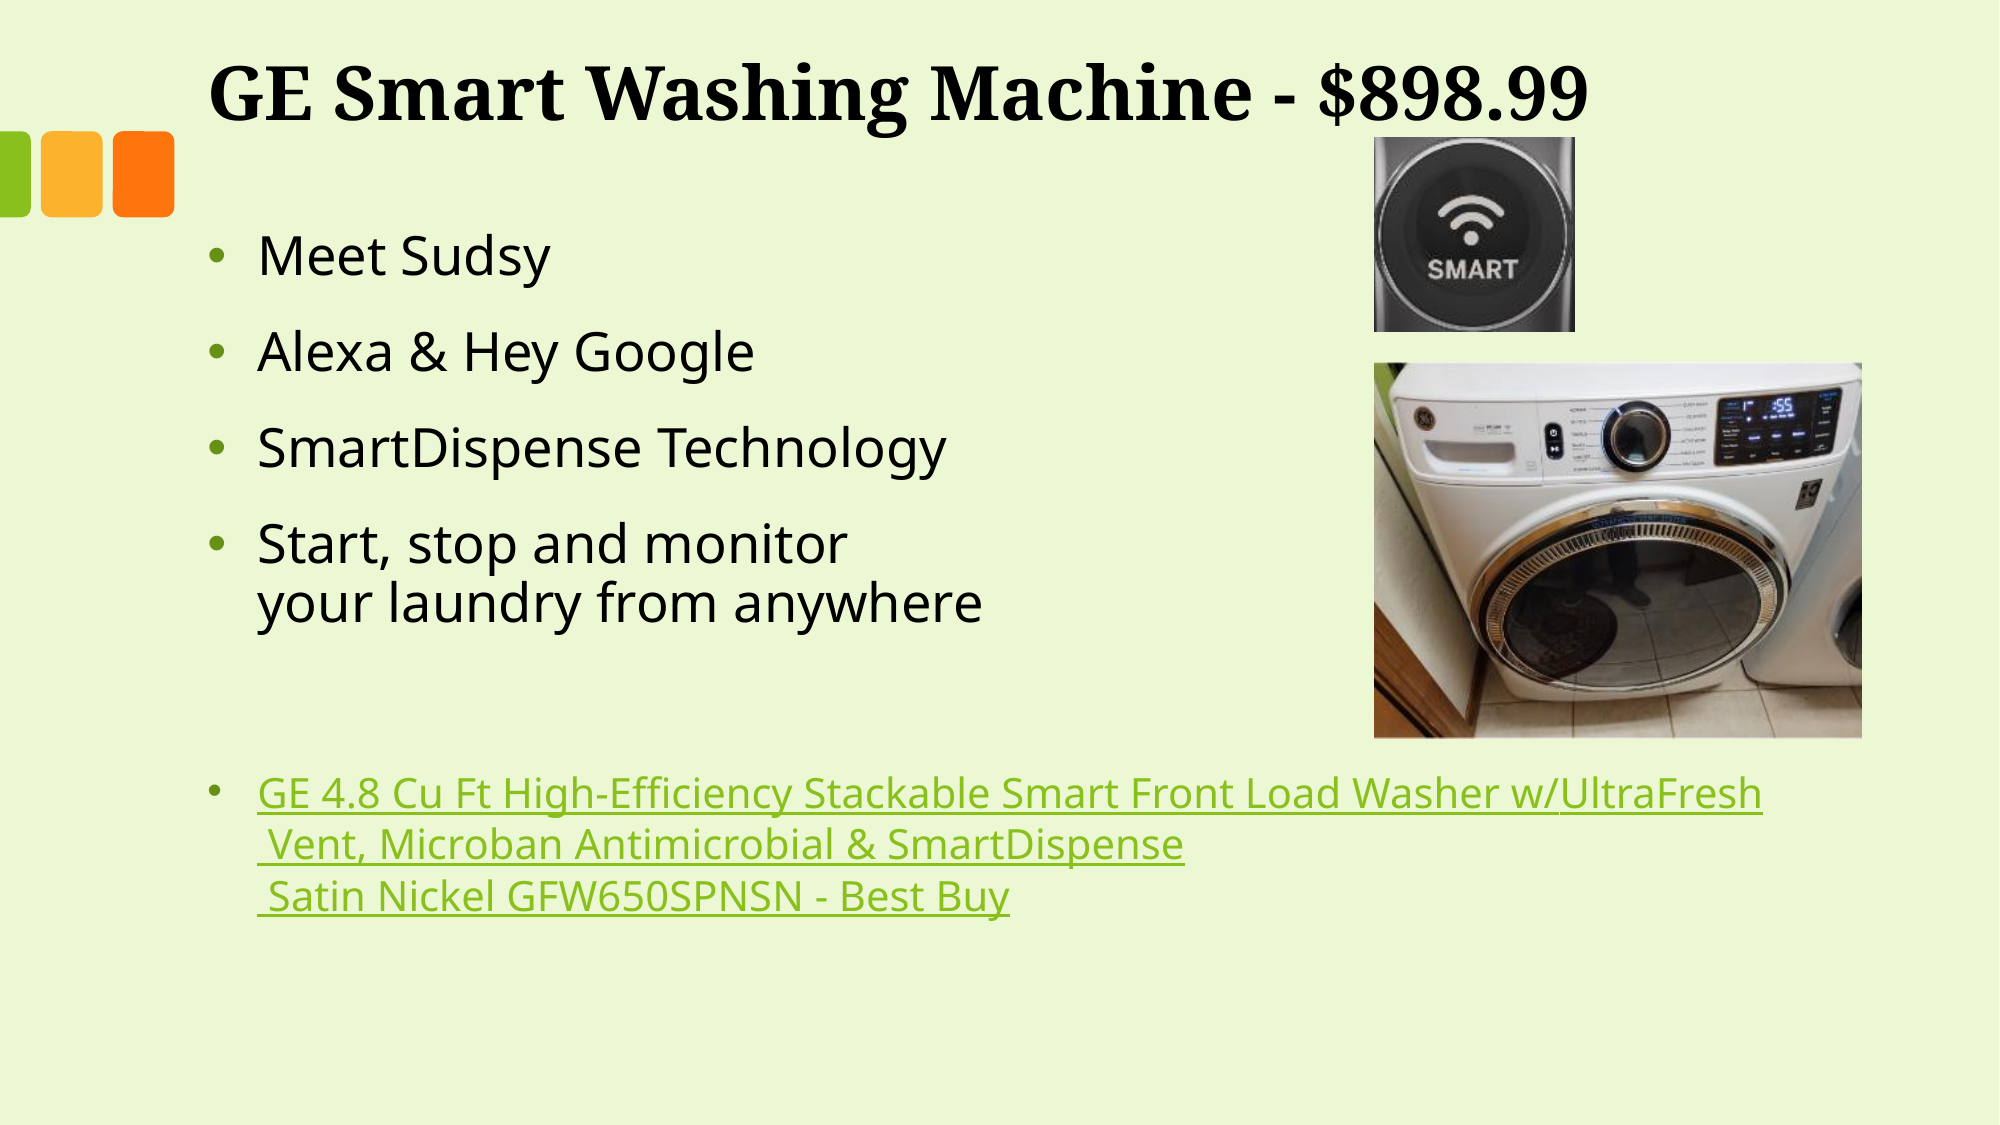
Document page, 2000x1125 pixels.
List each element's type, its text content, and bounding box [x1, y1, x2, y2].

title GE Smart Washing Machine - $898.99 [187, 35, 1787, 161]
list Meet Sudsy Alexa & Hey Google SmartDispense Technology Start, stop and monitor your laundry from anywhere GE 4.8 Cu Ft High-Efficiency Stackable Smart Front Load Washer w/UltraFresh Vent, Microban Antimicrobial & SmartDispense Satin Nickel GFW650SPNSN - Best Buy [187, 218, 1787, 1057]
picture [1374, 362, 1862, 739]
picture [1374, 137, 1575, 332]
